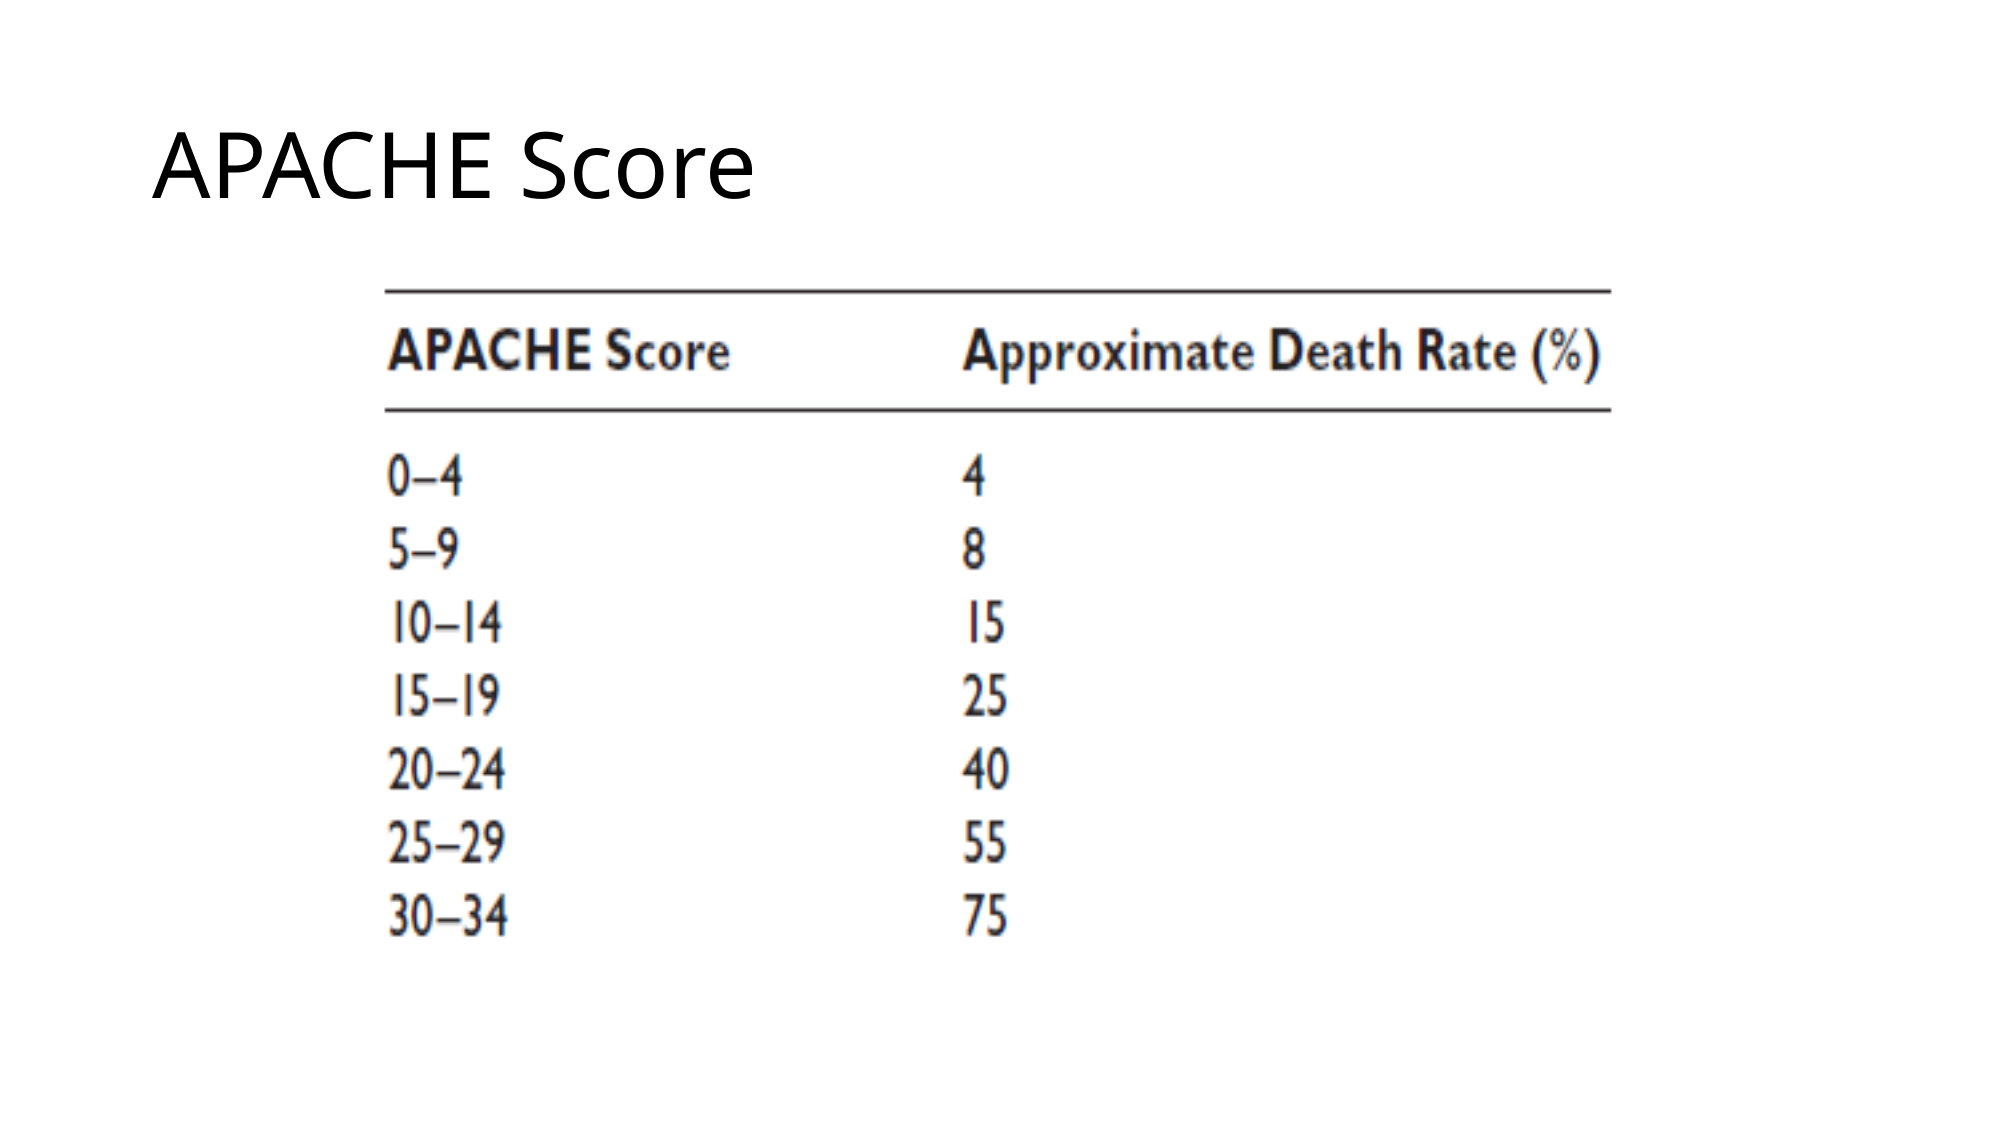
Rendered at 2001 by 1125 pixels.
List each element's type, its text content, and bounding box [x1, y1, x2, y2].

title APACHE Score [137, 59, 1863, 278]
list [367, 277, 1625, 968]
